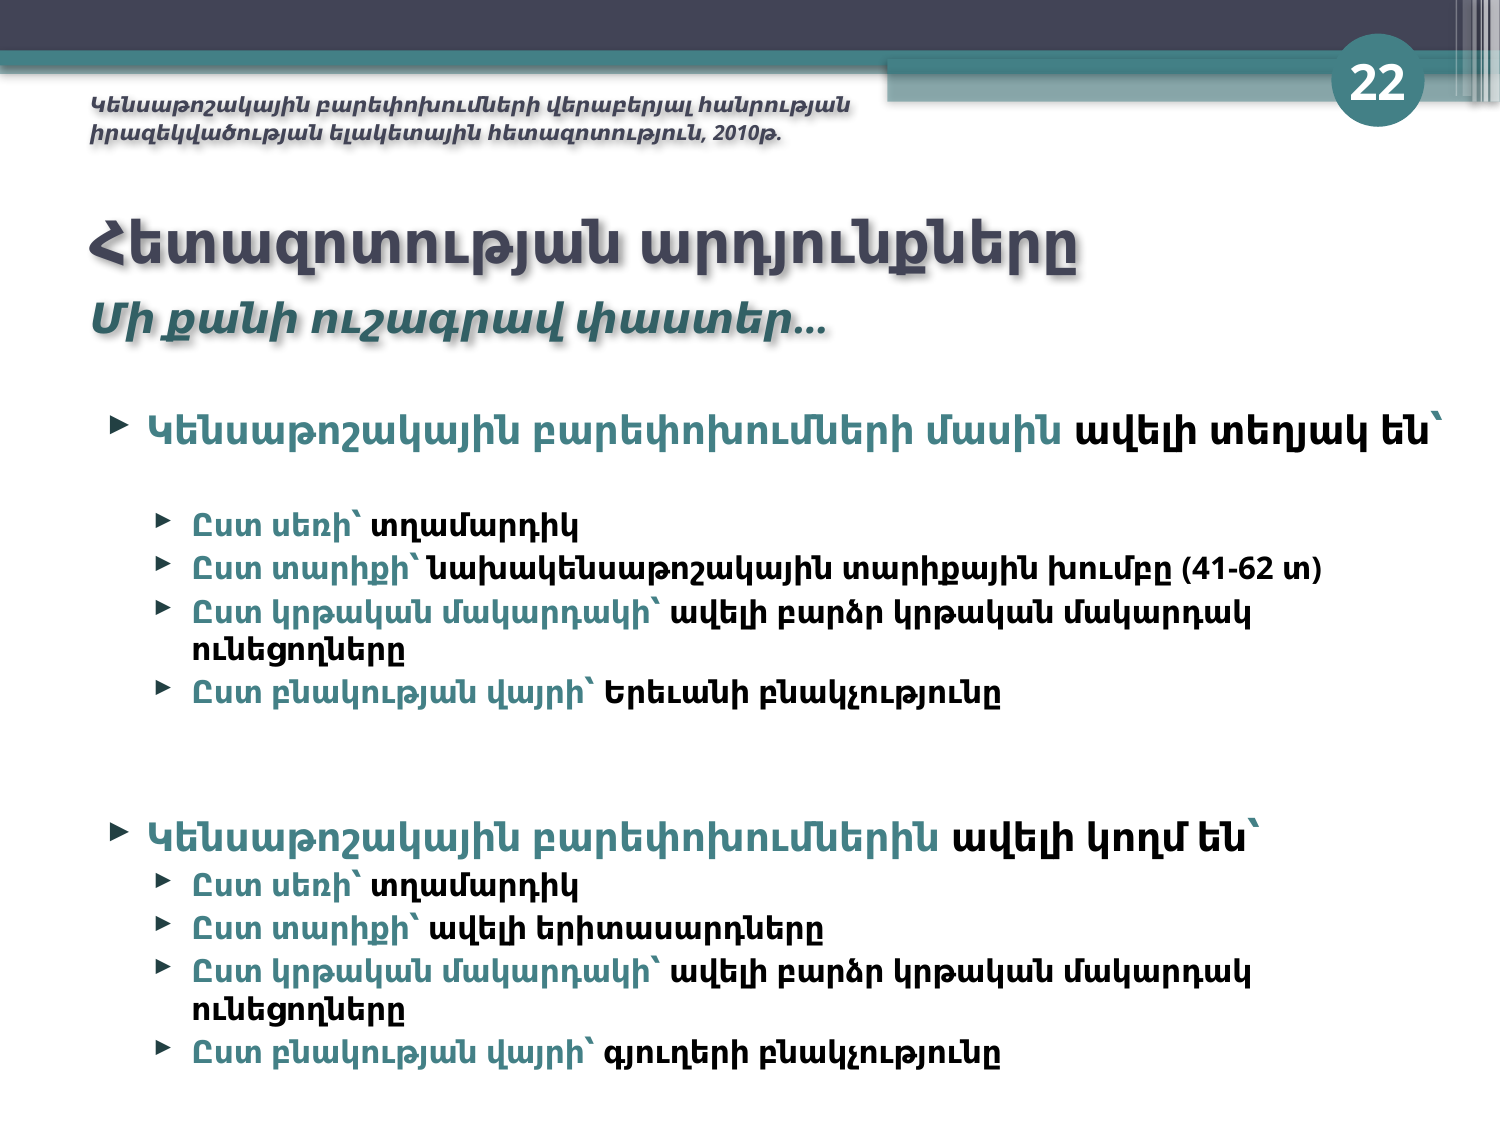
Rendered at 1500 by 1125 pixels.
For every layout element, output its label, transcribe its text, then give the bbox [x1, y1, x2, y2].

list Կենսաթոշակային բարեփոխումների մասին ավելի տեղյակ են՝ Ըստ սեռի՝ տղամարդիկ Ըստ տարիքի՝ նախակենսաթոշակային տարիքային խումբը (41-62 տ) Ըստ կրթական մակարդակի՝ ավելի բարձր կրթական մակարդակ ունեցողները Ըստ բնակության վայրի՝ Երեւանի բնակչությունը Կենսաթոշակային բարեփոխումներին ավելի կողմ են՝ Ըստ սեռի՝ տղամարդիկ Ըստ տարիքի՝ ավելի երիտասարդները Ըստ կրթական մակարդակի՝ ավելի բարձր կրթական մակարդակ ունեցողները Ըստ բնակության վայրի՝ գյուղերի բնակչությունը [75, 368, 1463, 1079]
text_box Կենսաթոշակային բարեփոխումների վերաբերյալ հանրության իրազեկվածության ելակետային հետազոտություն, 2010թ. [74, 69, 888, 164]
text_box 22 [1331, 33, 1425, 127]
title Հետազոտության արդյունքները Մի քանի ուշագրավ փաստեր… [75, 187, 1425, 363]
